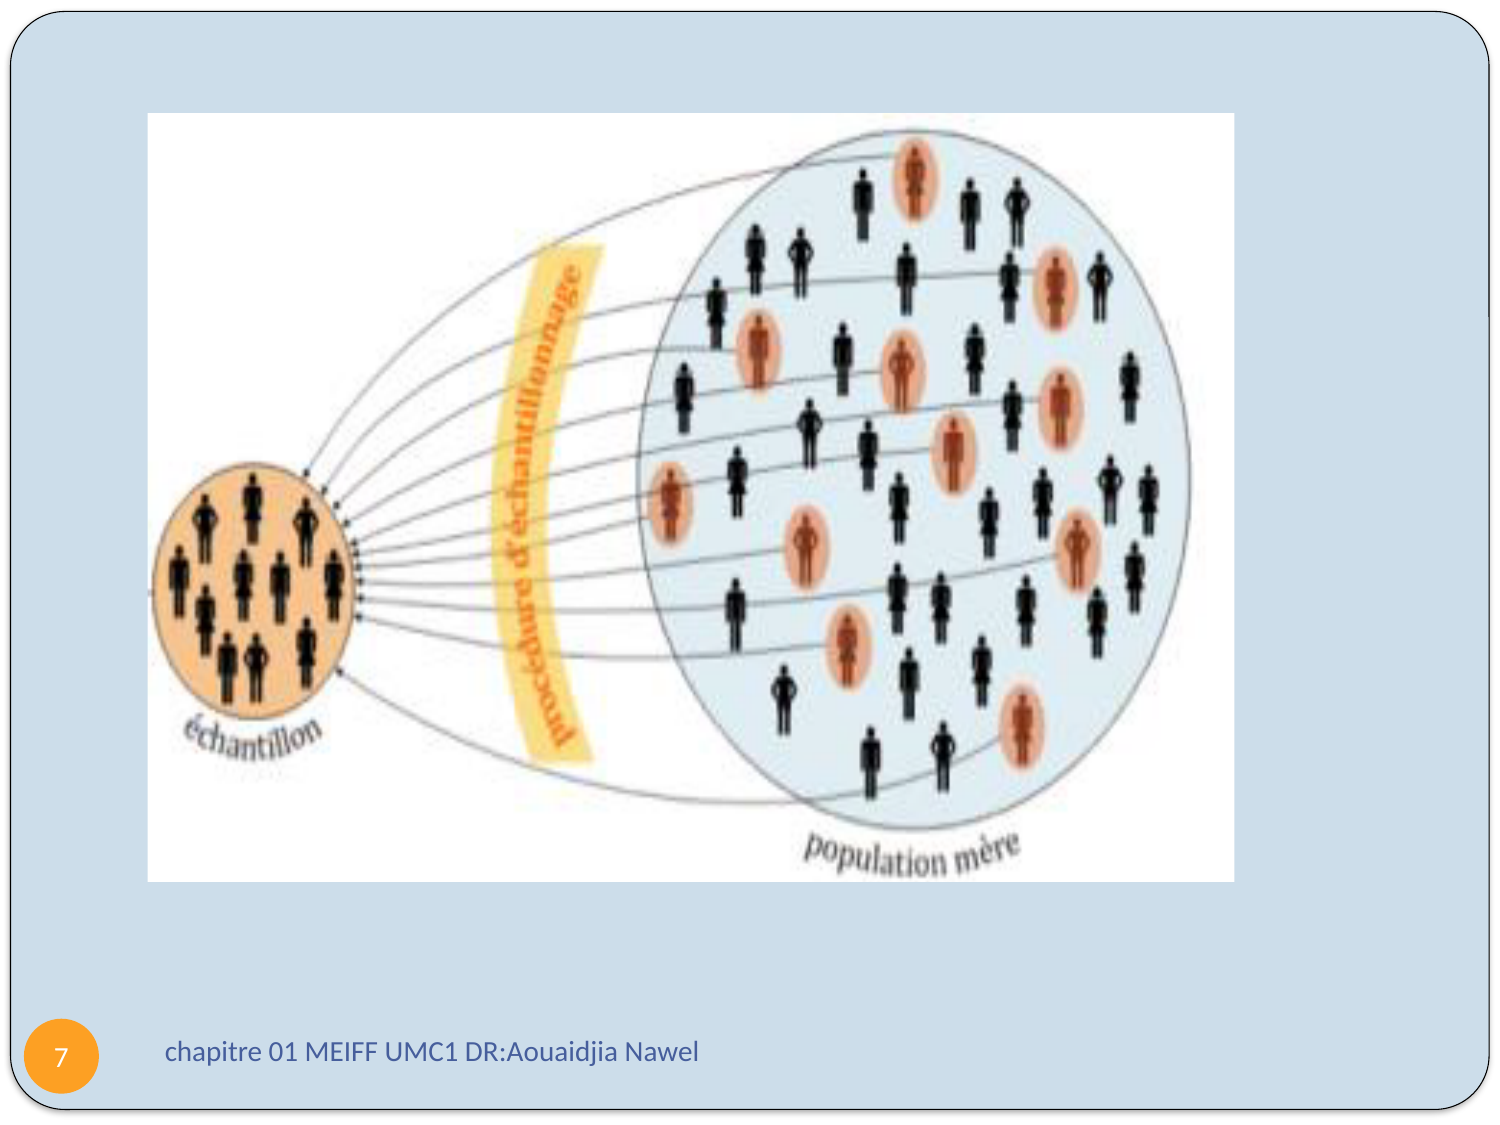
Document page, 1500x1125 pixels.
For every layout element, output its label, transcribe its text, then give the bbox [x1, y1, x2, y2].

footer chapitre 01 MEIFF UMC1 DR:Aouaidjia Nawel [150, 1012, 800, 1088]
slide_number 7 [23, 1018, 99, 1094]
picture [147, 113, 1235, 882]
